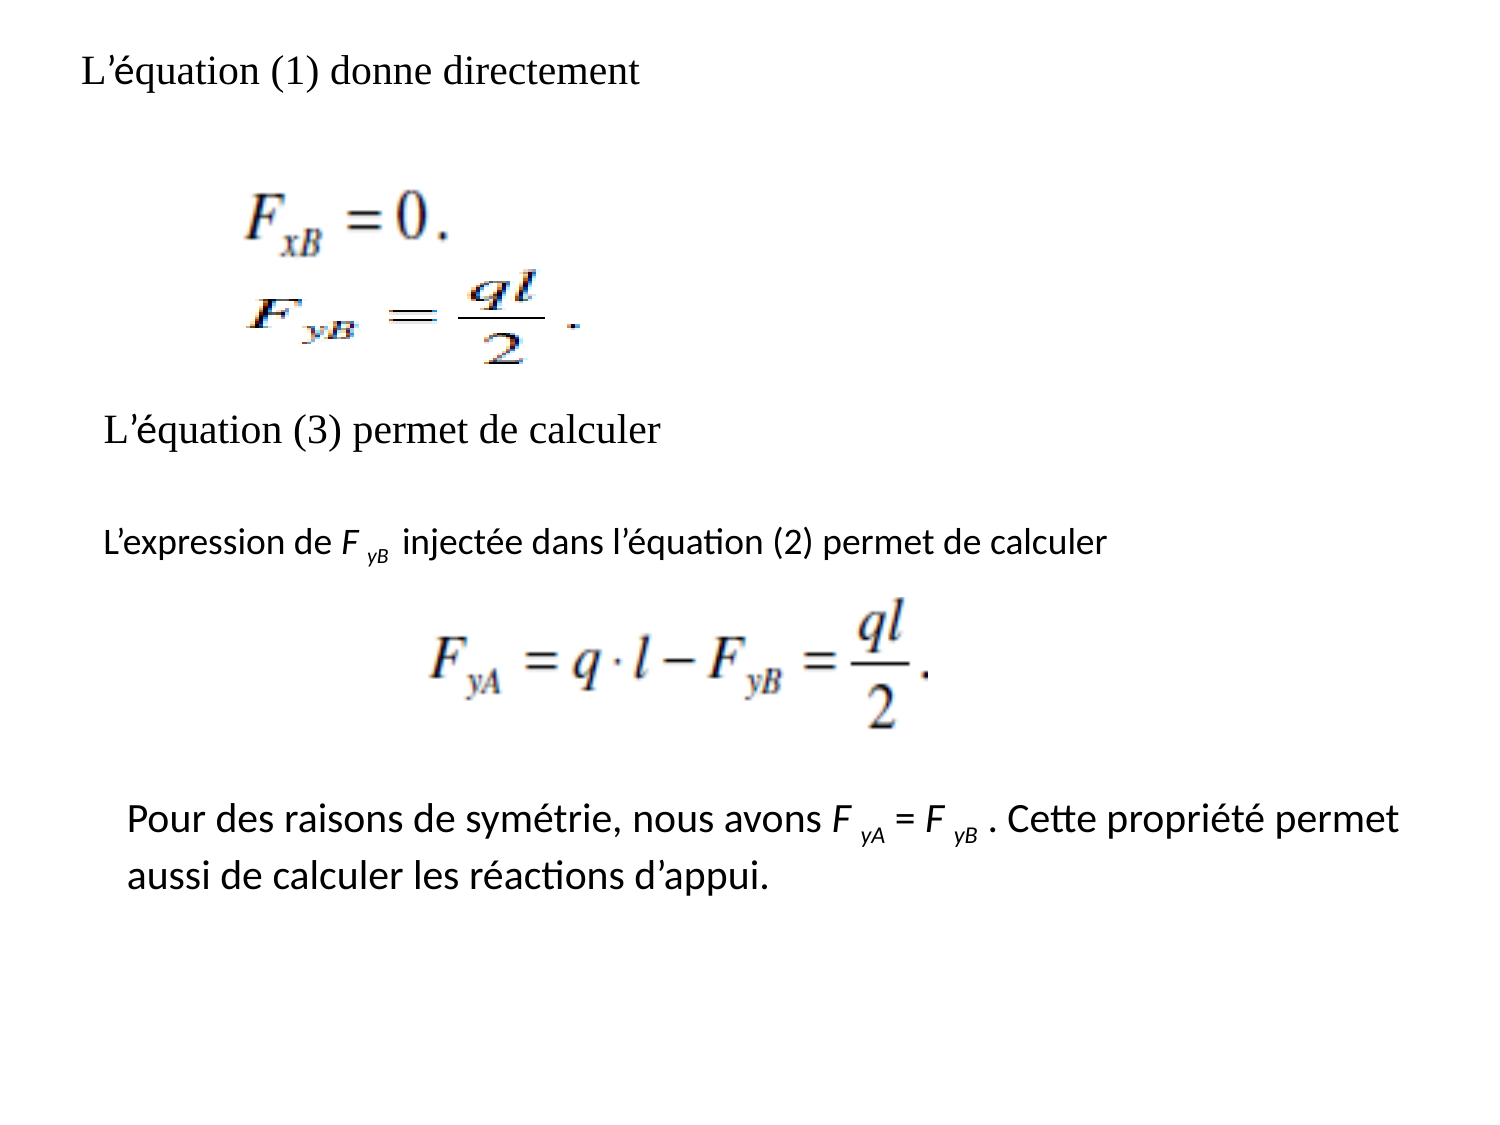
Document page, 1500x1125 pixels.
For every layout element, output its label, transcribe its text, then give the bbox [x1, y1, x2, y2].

picture [421, 597, 928, 764]
text_box L’expression de F yB injectée dans l’équation (2) permet de calculer [88, 509, 1149, 576]
text_box L’équation (3) permet de calculer [88, 394, 715, 460]
text_box L’équation (1) donne directement [66, 35, 656, 101]
text_box Pour des raisons de symétrie, nous avons F yA = F yB . Cette propriété permet aussi de calculer les réactions d’appui. [112, 783, 1447, 906]
picture [241, 143, 602, 383]
